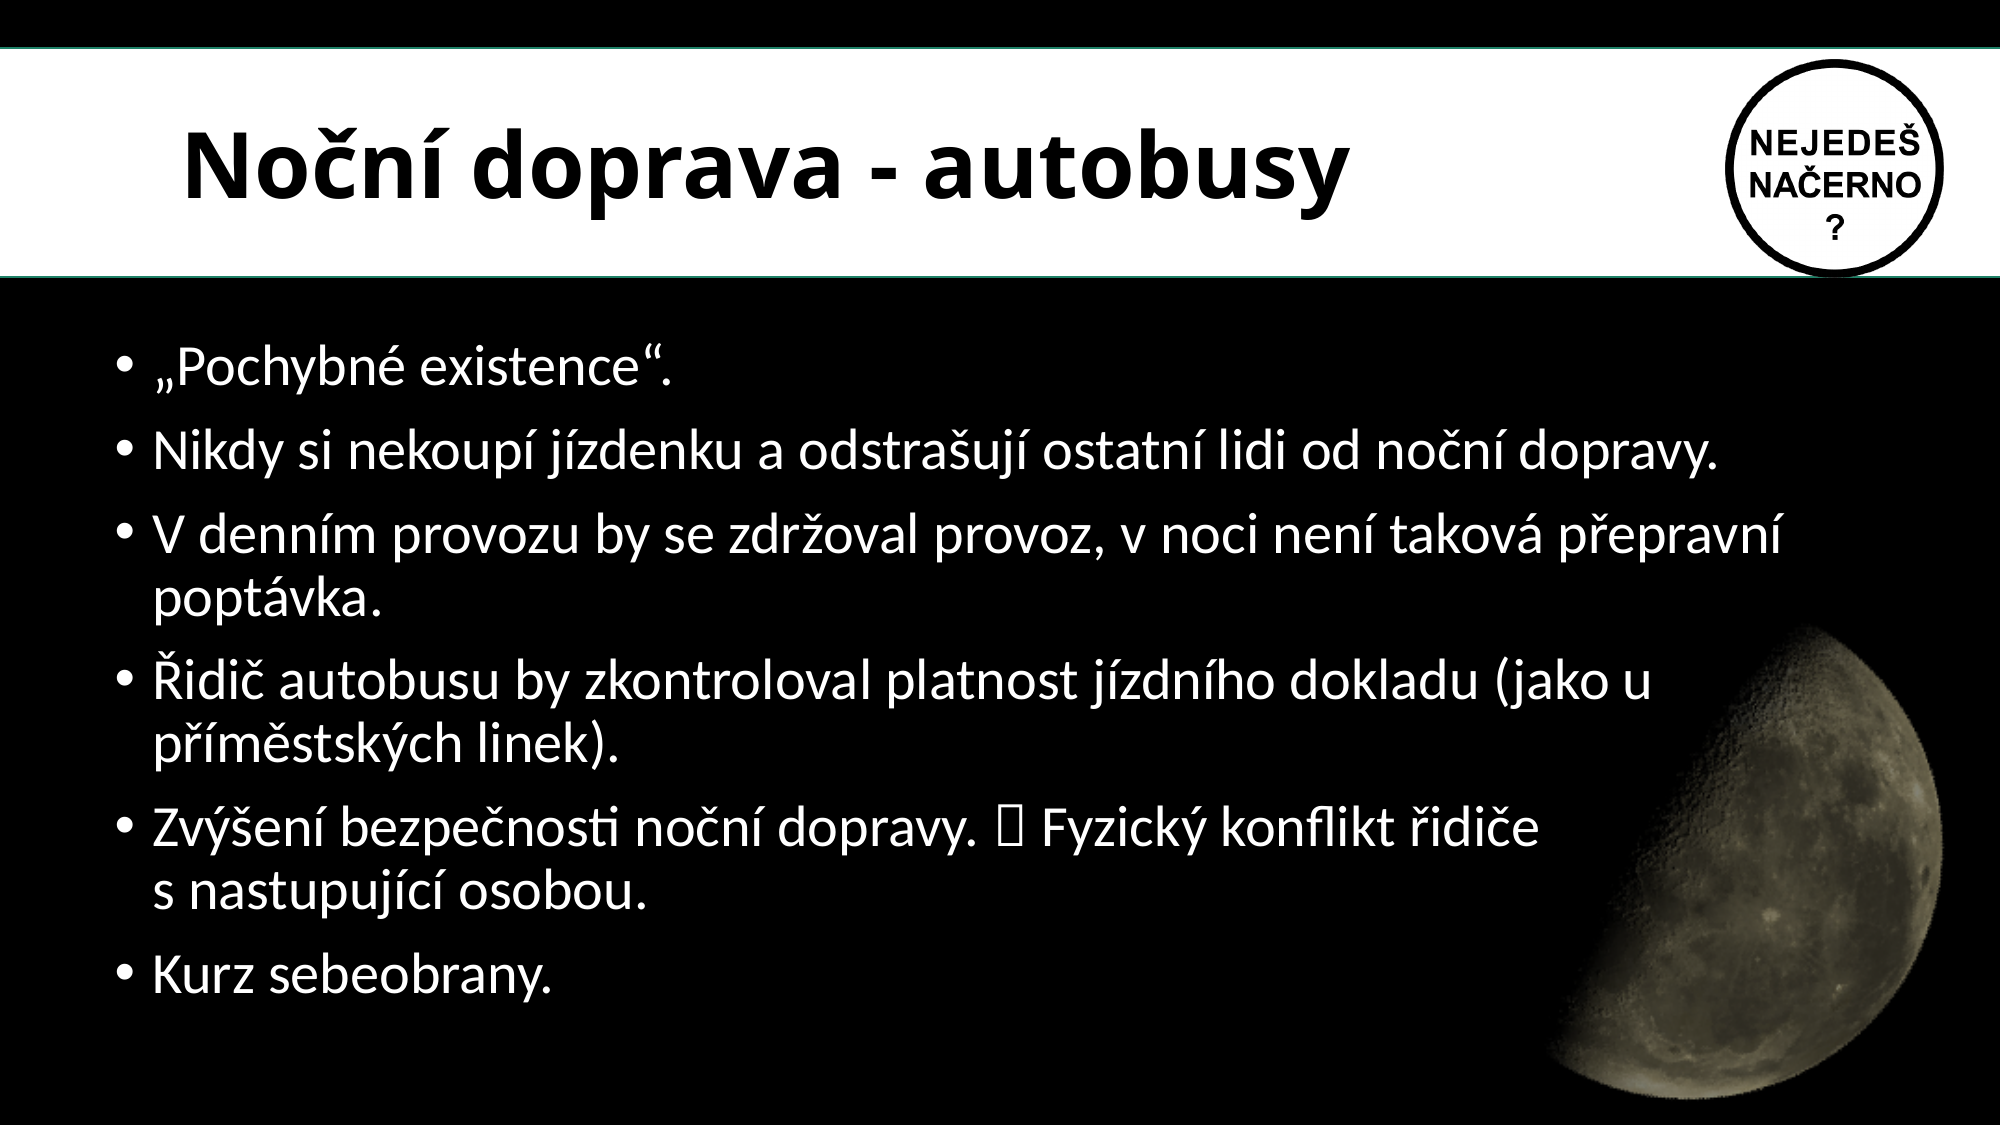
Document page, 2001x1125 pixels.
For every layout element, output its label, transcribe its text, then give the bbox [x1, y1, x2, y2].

picture [1725, 59, 1944, 278]
text_box Noční doprava - autobusy [164, 59, 1725, 278]
list „Pochybné existence“. Nikdy si nekoupí jízdenku a odstrašují ostatní lidi od noční dopravy. V denním provozu by se zdržoval provoz, v noci není taková přepravní poptávka. Řidič autobusu by zkontroloval platnost jízdního dokladu (jako u příměstských linek). Zvýšení bezpečnosti noční dopravy.  Fyzický konflikt řidiče s nastupující osobou. Kurz sebeobrany. [99, 327, 1825, 1001]
picture [1407, 569, 2000, 1125]
text_box [0, 47, 2000, 278]
